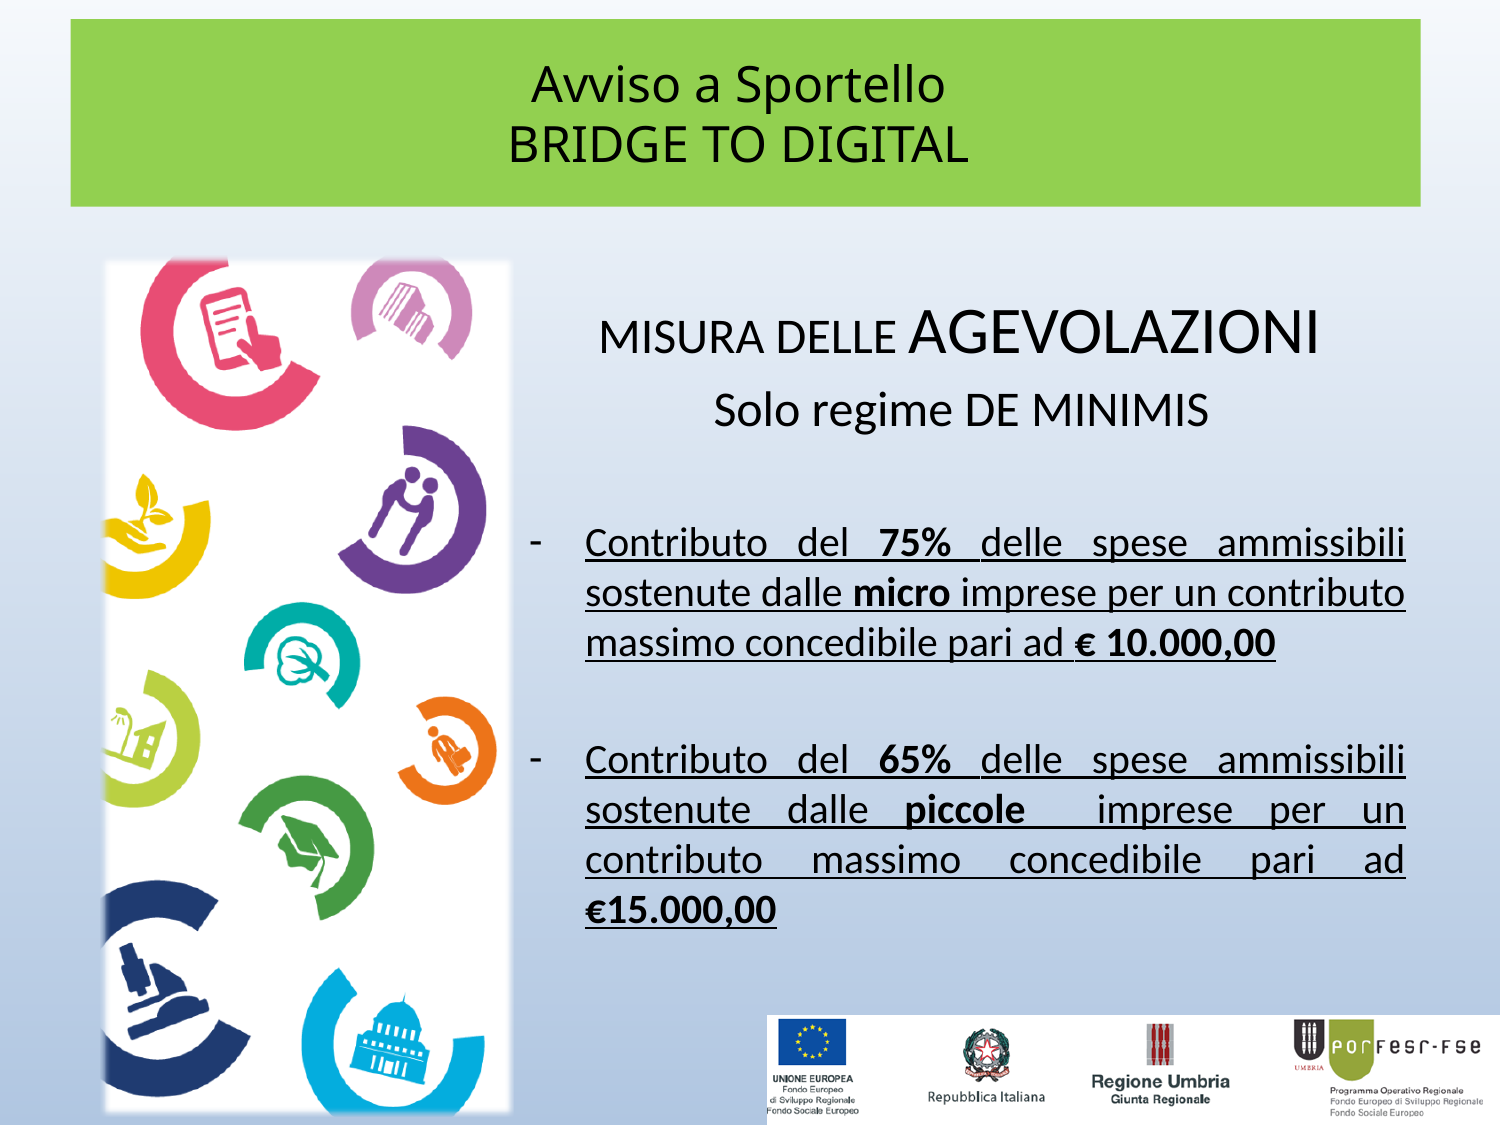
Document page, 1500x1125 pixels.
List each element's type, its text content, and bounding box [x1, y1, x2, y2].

picture [767, 1014, 1500, 1125]
picture [100, 255, 514, 1117]
list MISURA DELLE AGEVOLAZIONI Solo regime DE MINIMIS Contributo del 75% delle spese ammissibili sostenute dalle micro imprese per un contributo massimo concedibile pari ad € 10.000,00 Contributo del 65% delle spese ammissibili sostenute dalle piccole imprese per un contributo massimo concedibile pari ad €15.000,00 [518, 278, 1421, 953]
title Avviso a Sportello BRIDGE TO DIGITAL [70, 19, 1421, 207]
